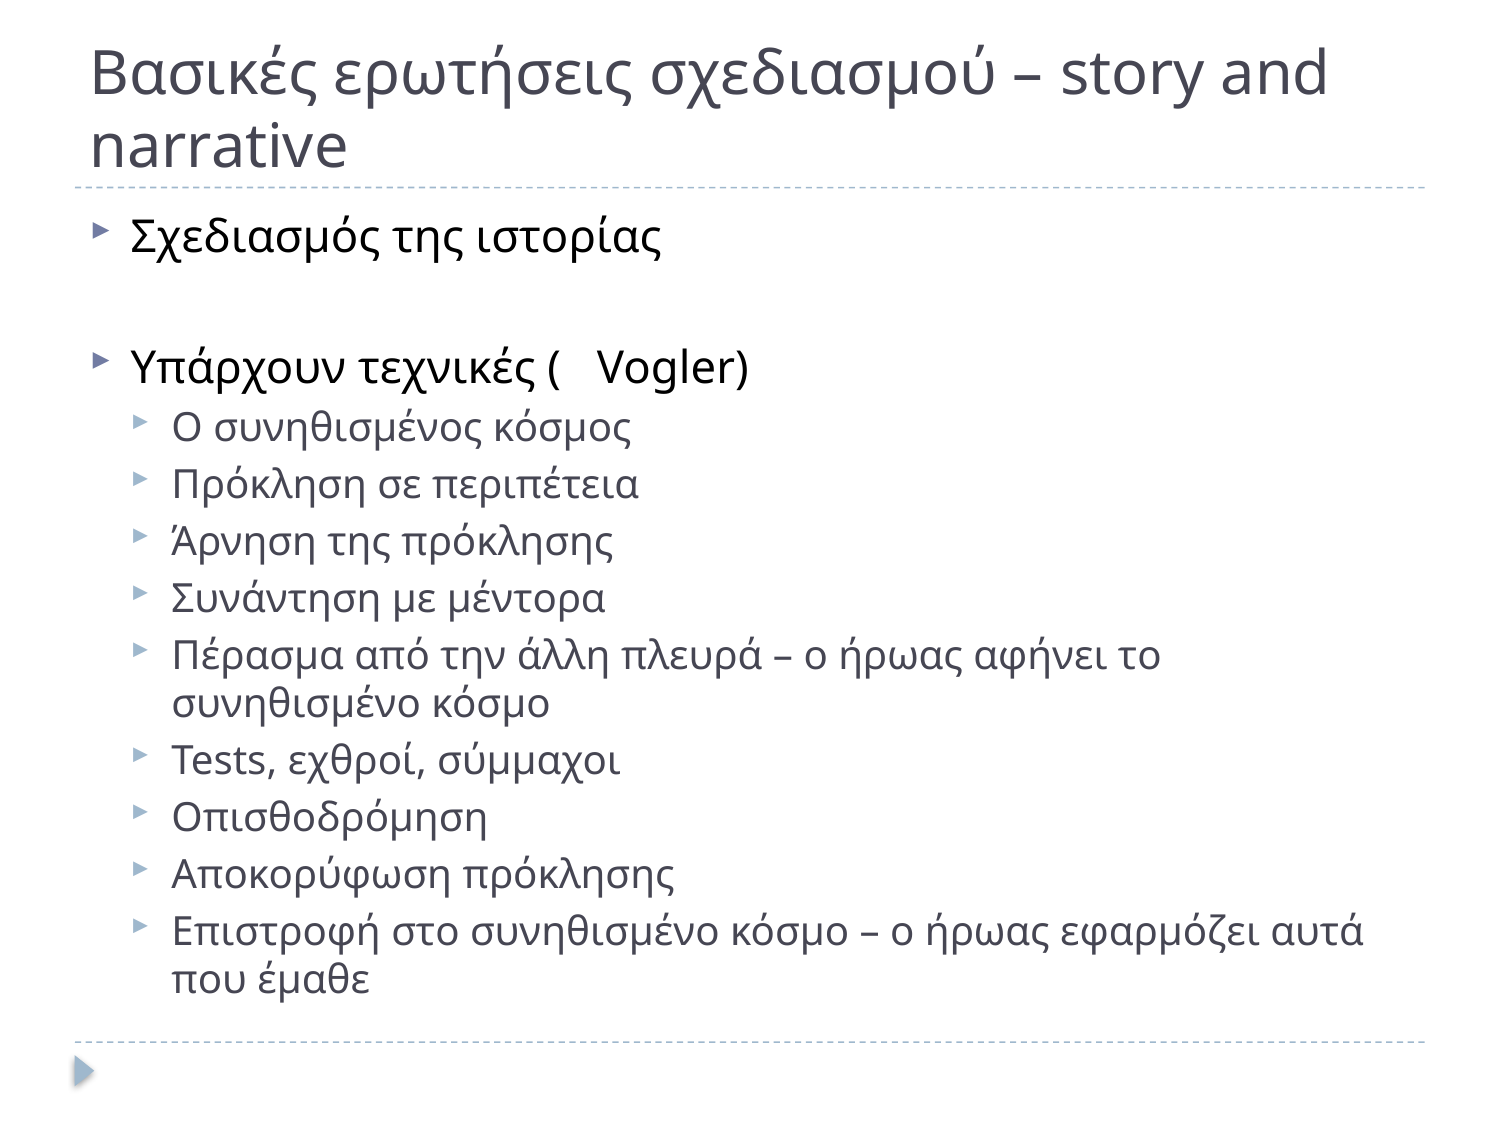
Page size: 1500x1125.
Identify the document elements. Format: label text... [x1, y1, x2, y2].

list Σχεδιασμός της ιστορίας Υπάρχουν τεχνικές ( Vogler) Ο συνηθισμένος κόσμος Πρόκληση σε περιπέτεια Άρνηση της πρόκλησης Συνάντηση με μέντορα Πέρασμα από την άλλη πλευρά – ο ήρωας αφήνει το συνηθισμένο κόσμο Tests, εχθροί, σύμμαχοι Οπισθοδρόμηση Αποκορύφωση πρόκλησης Επιστροφή στο συνηθισμένο κόσμο – ο ήρωας εφαρμόζει αυτά που έμαθε [75, 200, 1425, 1010]
title Βασικές ερωτήσεις σχεδιασμού – story and narrative [75, 24, 1425, 188]
